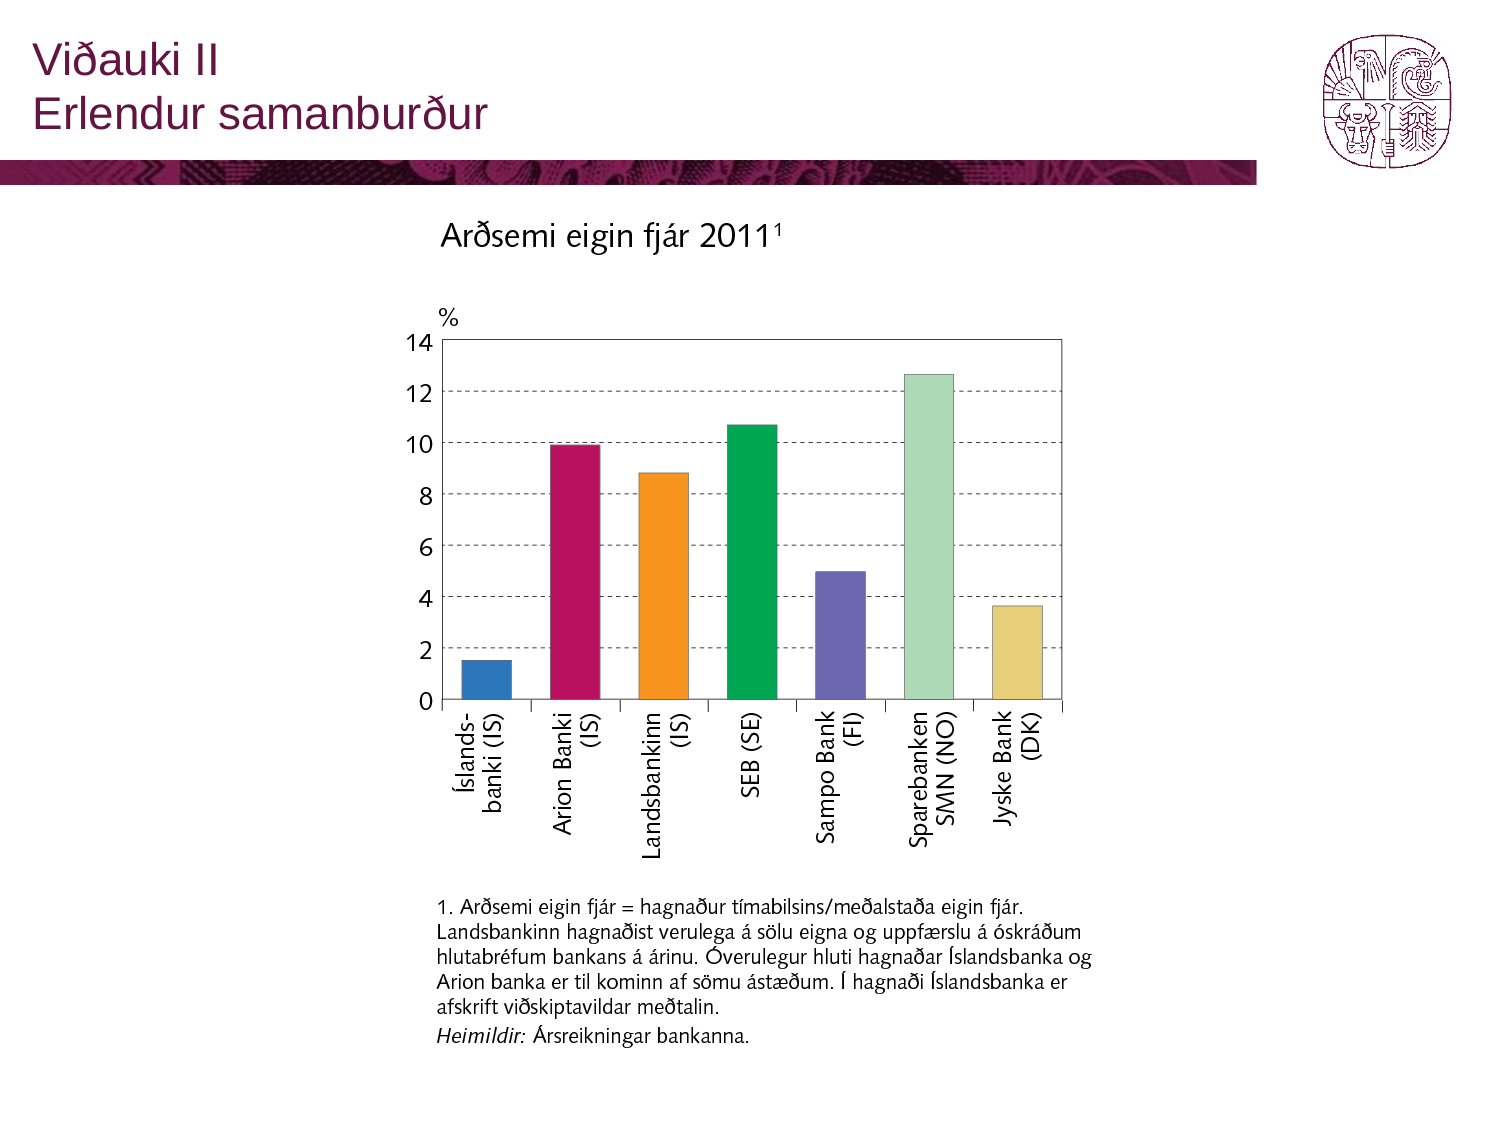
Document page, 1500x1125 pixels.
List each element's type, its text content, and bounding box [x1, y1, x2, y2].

picture [0, 160, 1258, 185]
title Viðauki II Erlendur samanburður [17, 19, 1247, 149]
picture [404, 207, 1099, 1049]
picture [1316, 31, 1456, 173]
